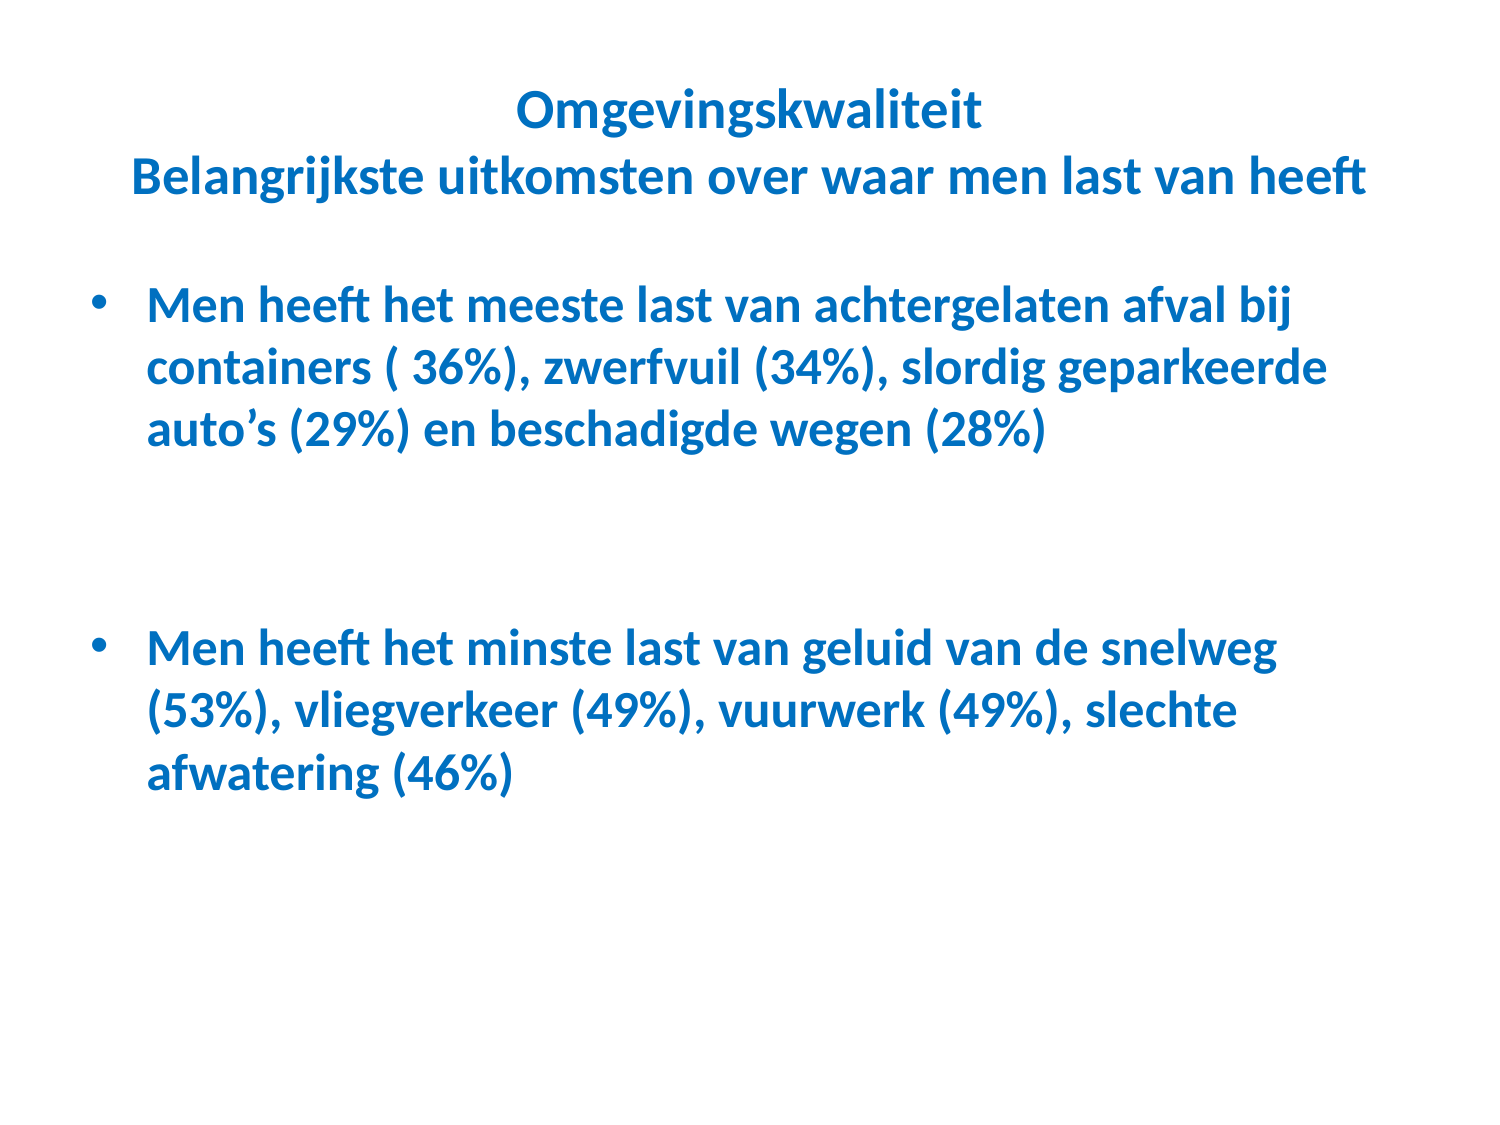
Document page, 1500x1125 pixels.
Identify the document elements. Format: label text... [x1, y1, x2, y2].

list Men heeft het meeste last van achtergelaten afval bij containers ( 36%), zwerfvuil (34%), slordig geparkeerde auto’s (29%) en beschadigde wegen (28%) Men heeft het minste last van geluid van de snelweg (53%), vliegverkeer (49%), vuurwerk (49%), slechte afwatering (46%) [75, 262, 1425, 1005]
title Omgevingskwaliteit Belangrijkste uitkomsten over waar men last van heeft [75, 45, 1425, 233]
